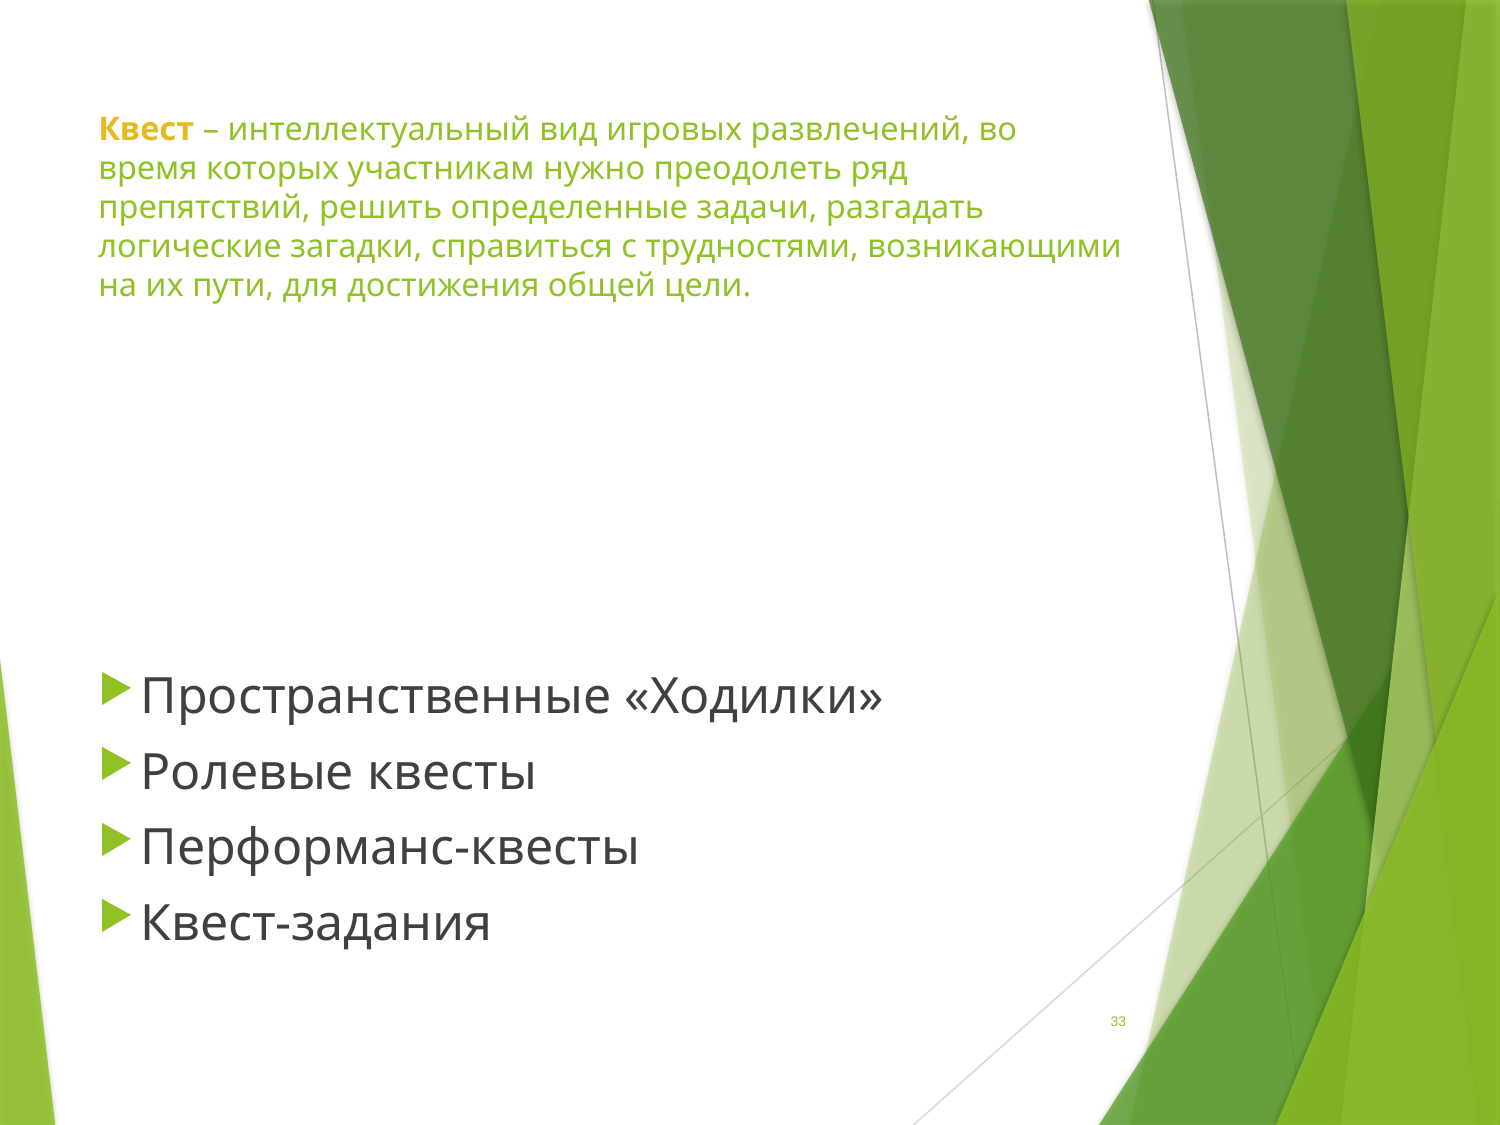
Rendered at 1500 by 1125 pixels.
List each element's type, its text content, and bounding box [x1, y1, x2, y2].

slide_number 33 [1056, 991, 1141, 1051]
title Квест – интеллектуальный вид игровых развлечений, во время которых участникам нужно преодолеть ряд препятствий, решить определенные задачи, разгадать логические загадки, справиться с трудностями, возникающими на их пути, для достижения общей цели. [83, 99, 1141, 317]
list Пространственные «Ходилки» Ролевые квесты Перформанс-квесты Квест-задания [83, 656, 1141, 884]
